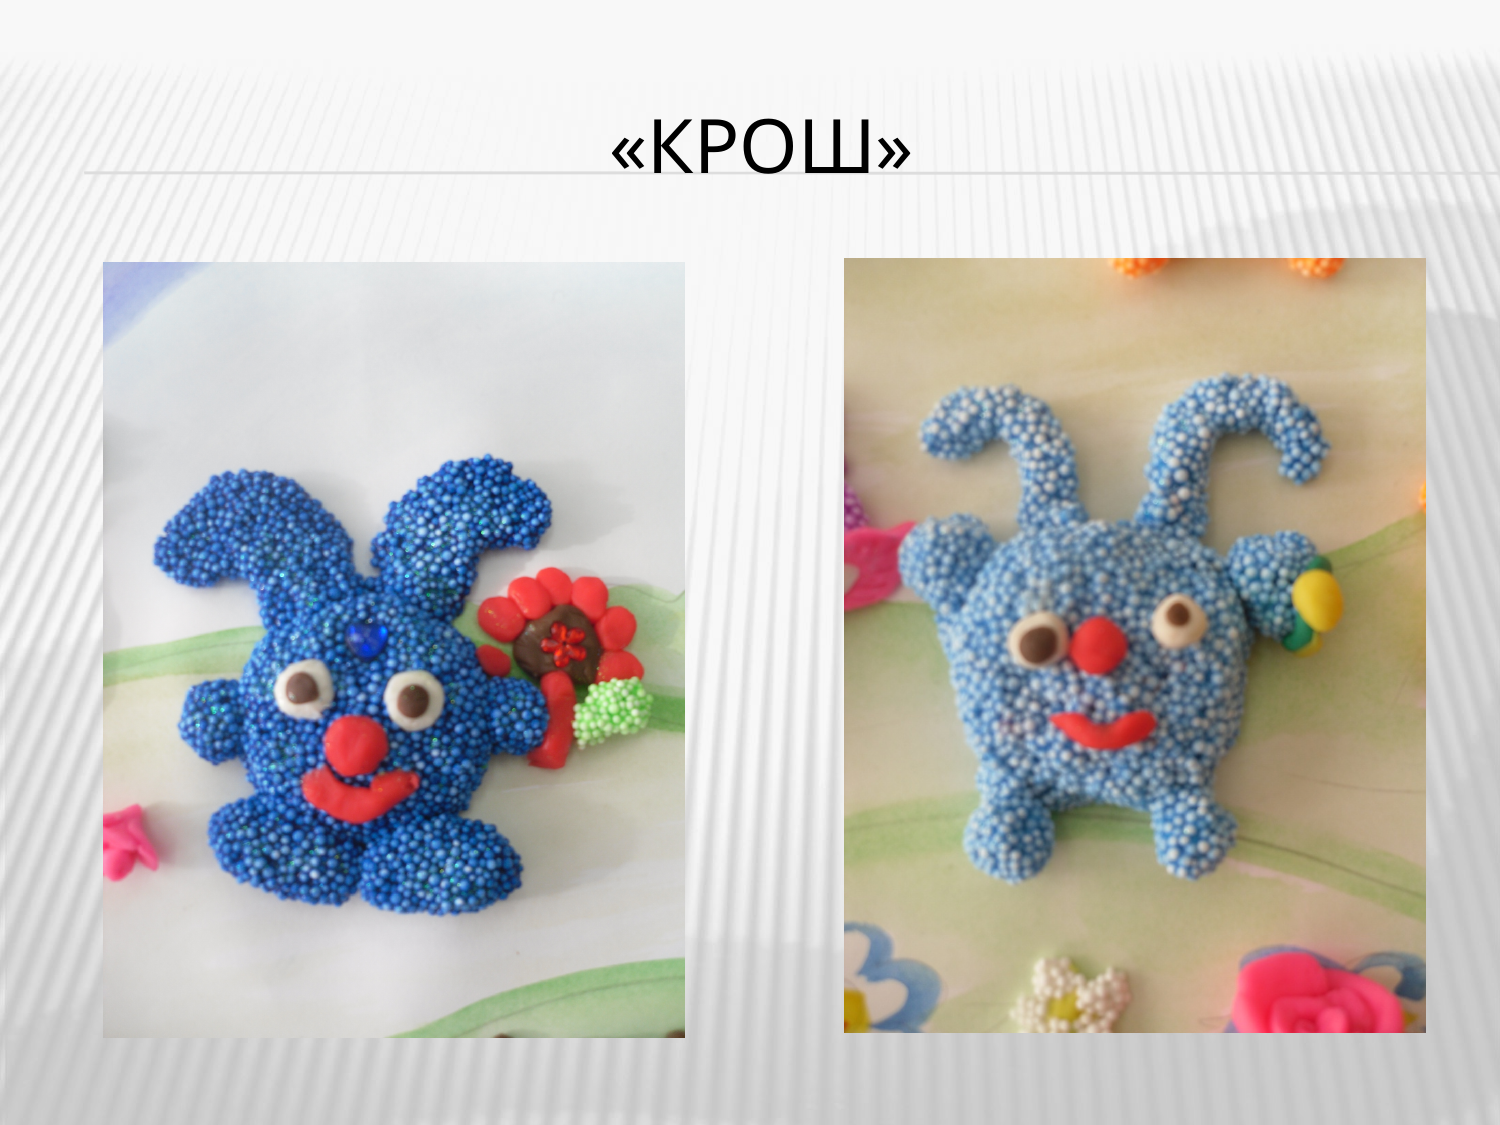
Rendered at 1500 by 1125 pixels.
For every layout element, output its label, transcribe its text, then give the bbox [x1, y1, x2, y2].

title «крош» [49, 75, 1475, 213]
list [843, 257, 1426, 1034]
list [102, 262, 685, 1038]
